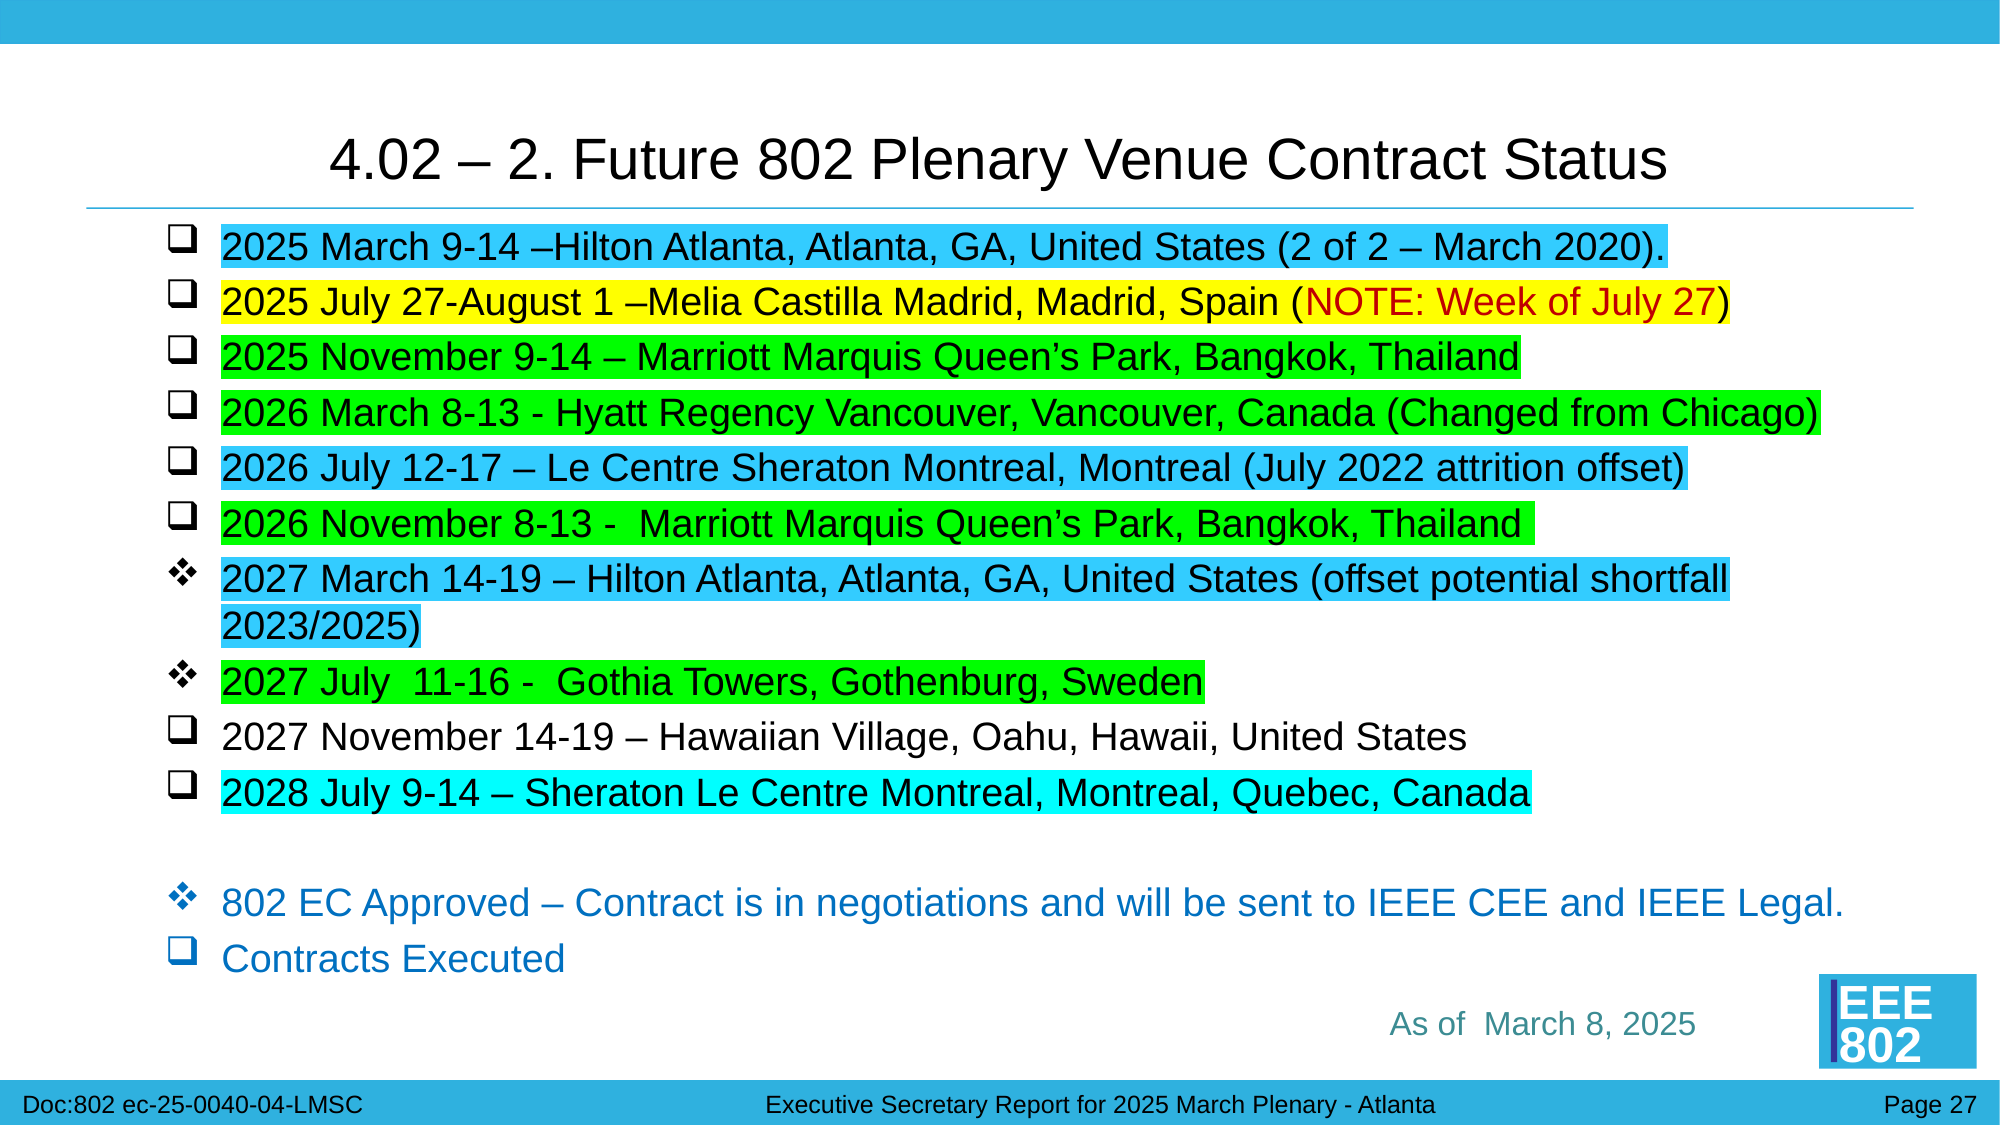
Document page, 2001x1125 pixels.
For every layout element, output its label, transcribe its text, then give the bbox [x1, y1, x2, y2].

list 2025 March 9-14 –Hilton Atlanta, Atlanta, GA, United States (2 of 2 – March 2020). 2025 July 27-August 1 –Melia Castilla Madrid, Madrid, Spain (NOTE: Week of July 27) 2025 November 9-14 – Marriott Marquis Queen’s Park, Bangkok, Thailand 2026 March 8-13 - Hyatt Regency Vancouver, Vancouver, Canada (Changed from Chicago) 2026 July 12-17 – Le Centre Sheraton Montreal, Montreal (July 2022 attrition offset) 2026 November 8-13 - Marriott Marquis Queen’s Park, Bangkok, Thailand 2027 March 14-19 – Hilton Atlanta, Atlanta, GA, United States (offset potential shortfall 2023/2025) 2027 July 11-16 - Gothia Towers, Gothenburg, Sweden 2027 November 14-19 – Hawaiian Village, Oahu, Hawaii, United States 2028 July 9-14 – Sheraton Le Centre Montreal, Montreal, Quebec, Canada 802 EC Approved – Contract is in negotiations and will be sent to IEEE CEE and IEEE Legal. Contracts Executed [150, 213, 1875, 1013]
title 4.02 – 2. Future 802 Plenary Venue Contract Status [150, 112, 1850, 200]
text_box As of March 8, 2025 [1374, 1013, 1813, 1050]
